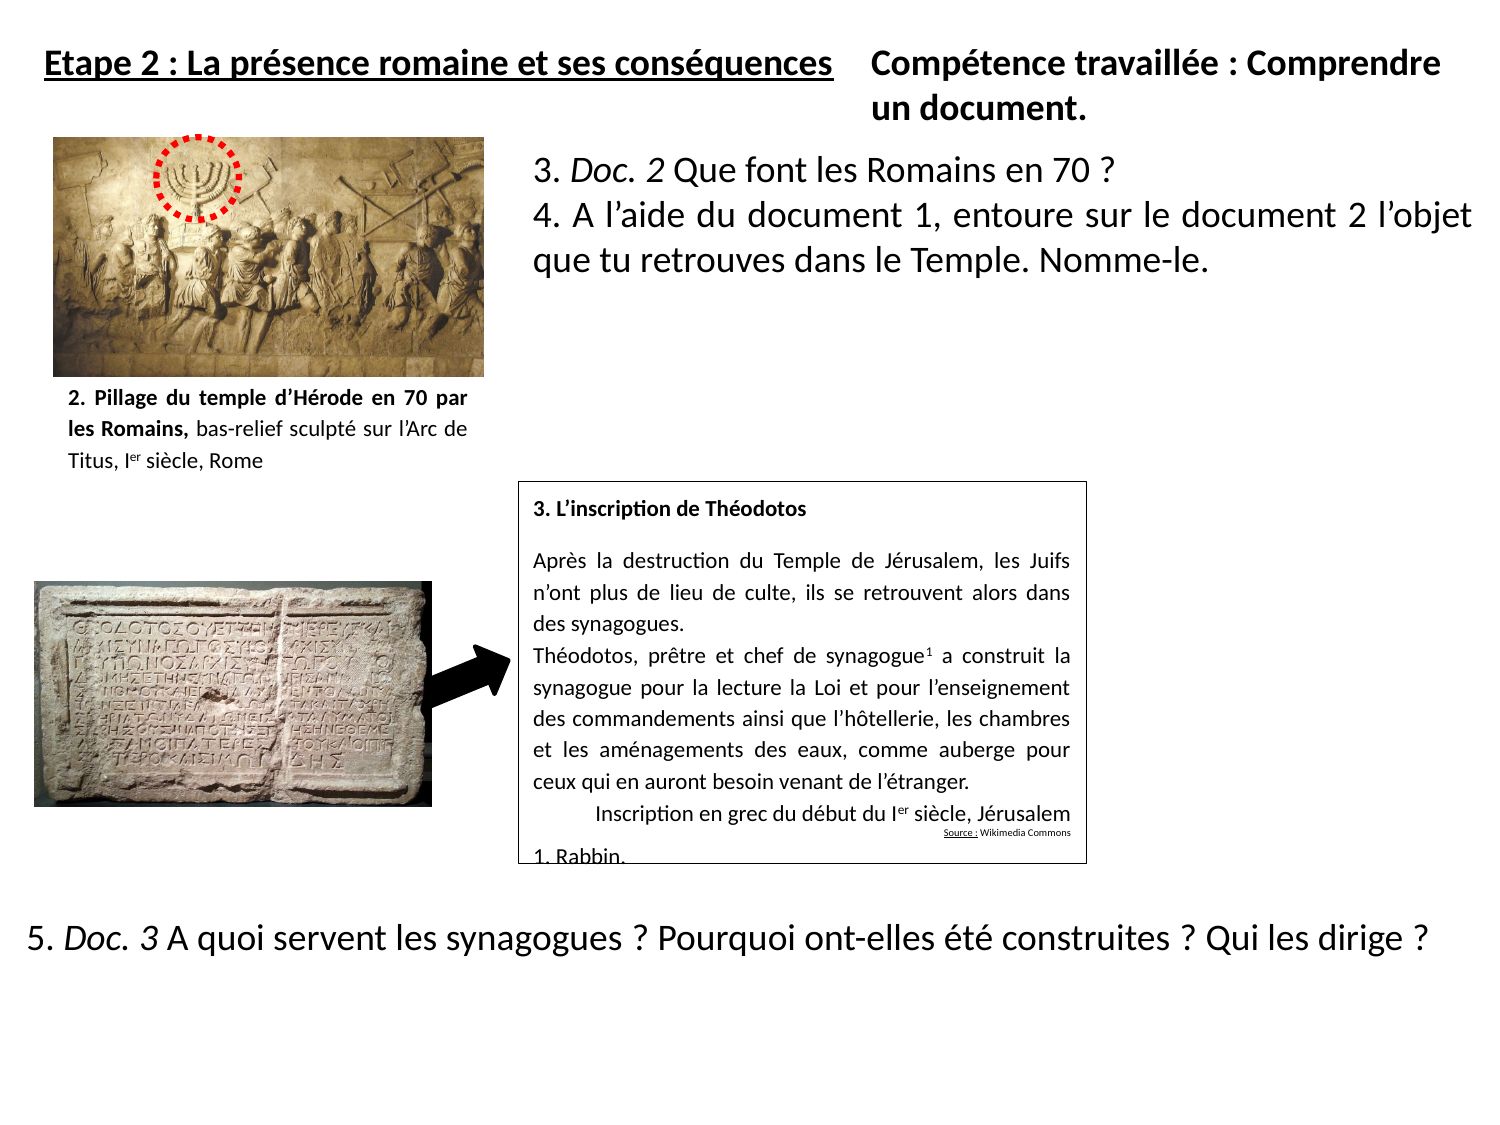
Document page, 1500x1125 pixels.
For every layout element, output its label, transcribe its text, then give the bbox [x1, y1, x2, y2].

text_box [52, 136, 484, 477]
text_box 3. Doc. 2 Que font les Romains en 70 ? 4. A l’aide du document 1, entoure sur le document 2 l’objet que tu retrouves dans le Temple. Nomme-le. [518, 137, 1489, 332]
text_box [438, 644, 511, 706]
text_box 3. L’inscription de Théodotos Après la destruction du Temple de Jérusalem, les Juifs n’ont plus de lieu de culte, ils se retrouvent alors dans des synagogues. Théodotos, prêtre et chef de synagogue1 a construit la synagogue pour la lecture la Loi et pour l’enseignement des commandements ainsi que l’hôtellerie, les chambres et les aménagements des eaux, comme auberge pour ceux qui en auront besoin venant de l’étranger. Inscription en grec du début du Ier siècle, Jérusalem Source : Wikimedia Commons 1. Rabbin. [518, 481, 1087, 864]
picture [34, 580, 433, 808]
text_box Etape 2 : La présence romaine et ses conséquences [29, 30, 856, 91]
text_box 5. Doc. 3 A quoi servent les synagogues ? Pourquoi ont-elles été construites ? Qui les dirige ? [11, 905, 1489, 965]
text_box Compétence travaillée : Comprendre un document. [856, 30, 1489, 136]
